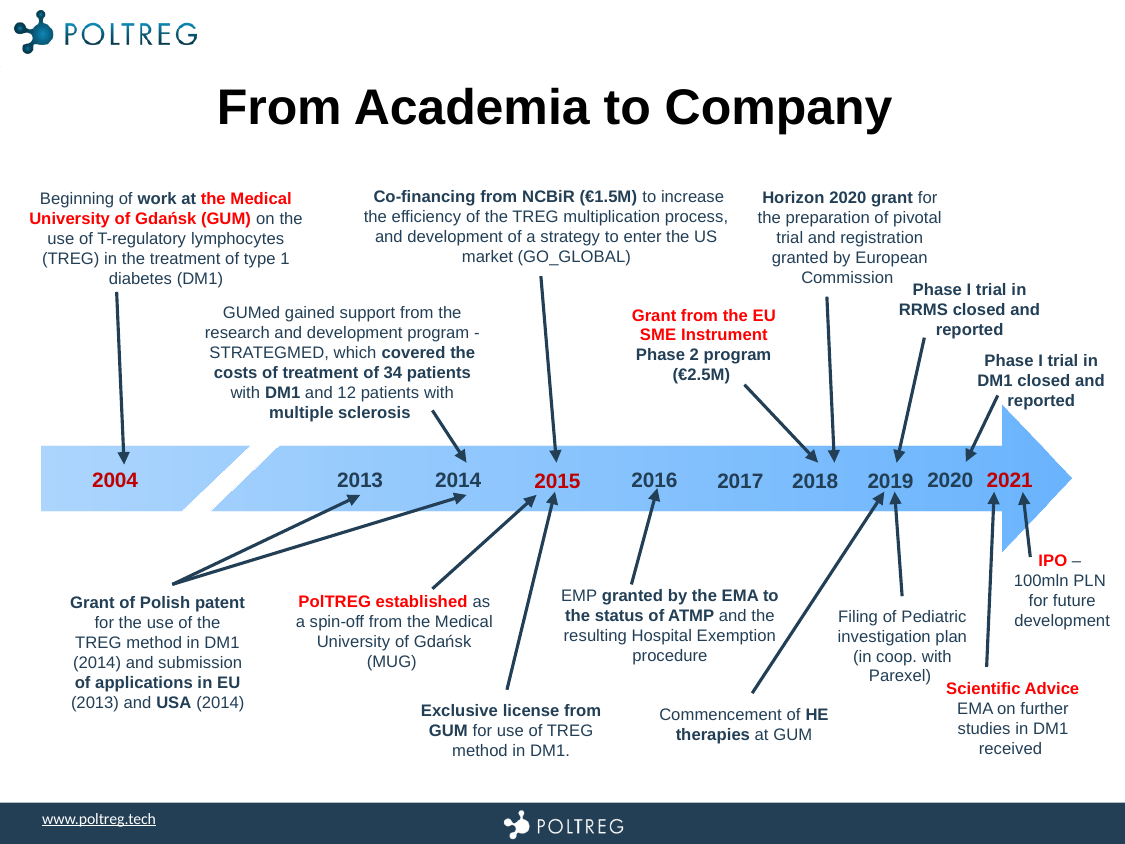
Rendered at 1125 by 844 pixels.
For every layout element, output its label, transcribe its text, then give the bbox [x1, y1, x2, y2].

text_box IPO – 100mln PLN for future development [1091, 550, 1125, 631]
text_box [69, 494, 467, 714]
picture [0, 1, 235, 67]
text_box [201, 301, 352, 463]
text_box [894, 278, 1045, 463]
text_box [549, 488, 791, 670]
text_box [24, 187, 308, 465]
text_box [291, 494, 537, 672]
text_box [629, 304, 743, 463]
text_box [0, 802, 1125, 844]
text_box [41, 470, 1072, 553]
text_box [416, 491, 606, 763]
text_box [749, 186, 951, 463]
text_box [357, 185, 735, 463]
text_box From Academia to Company [6, 66, 1117, 142]
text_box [940, 491, 1085, 759]
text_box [965, 350, 1117, 463]
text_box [830, 491, 939, 693]
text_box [649, 491, 885, 746]
